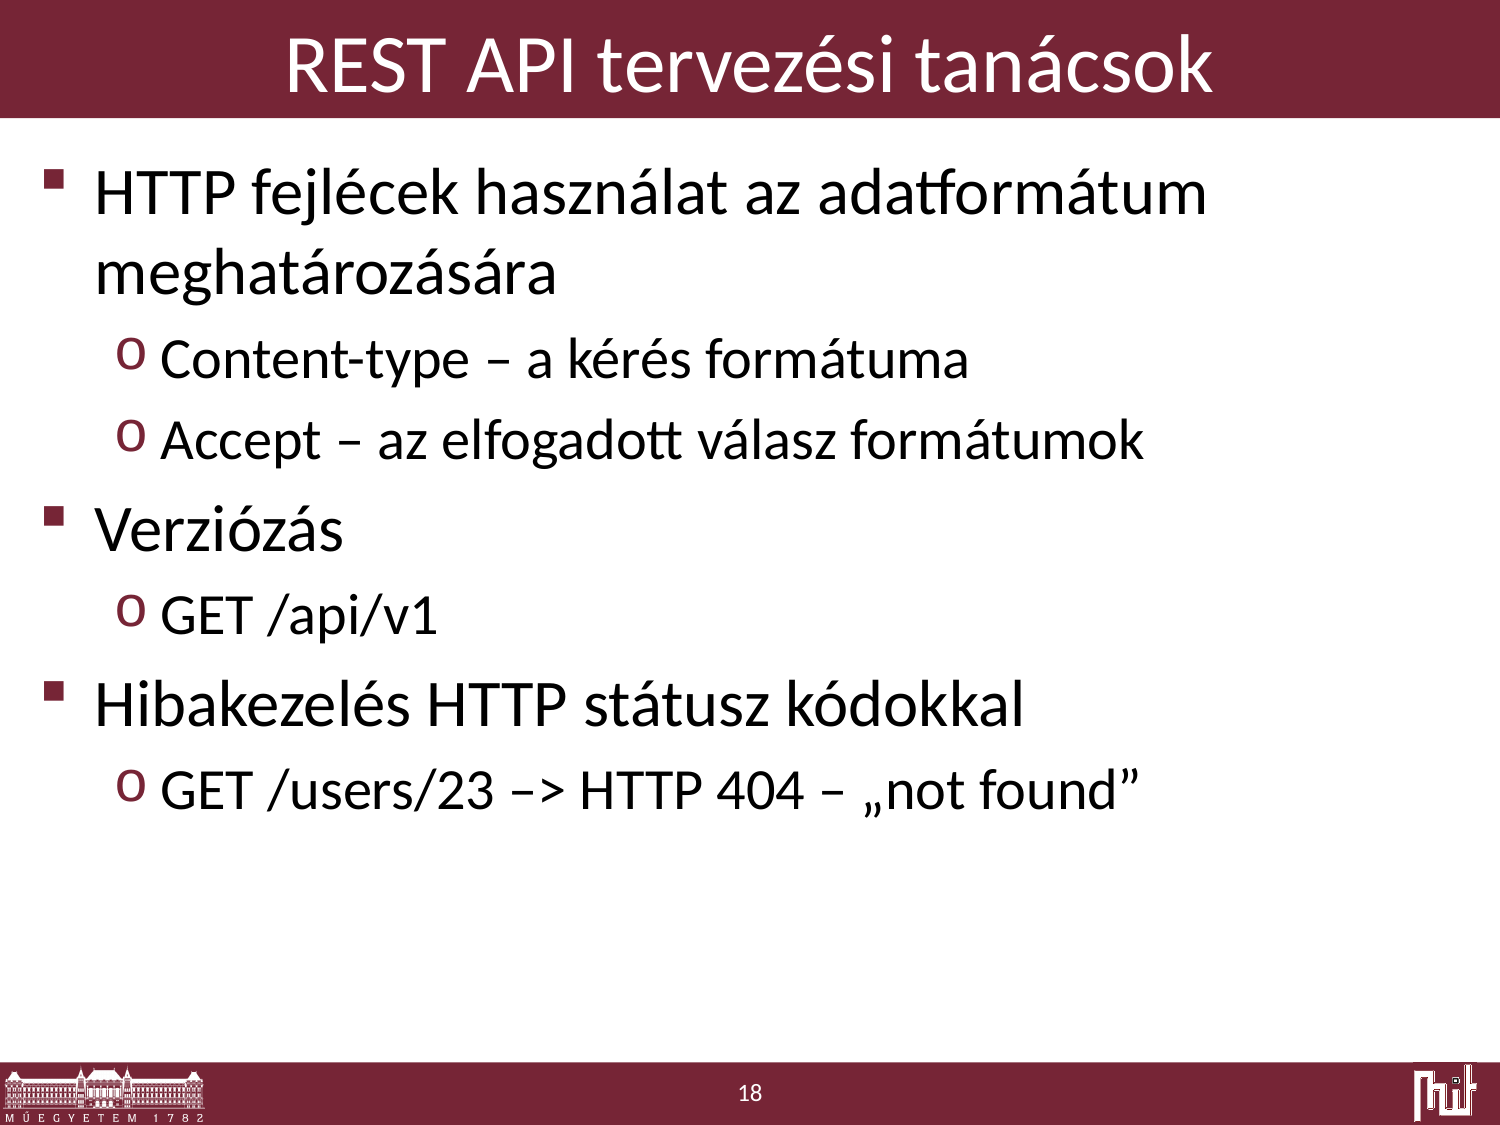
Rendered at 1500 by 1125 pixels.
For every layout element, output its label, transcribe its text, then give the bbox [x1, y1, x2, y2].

slide_number 18 [581, 1061, 919, 1122]
list HTTP fejlécek használat az adatformátum meghatározására Content-type – a kérés formátuma Accept – az elfogadott válasz formátumok Verziózás GET /api/v1 Hibakezelés HTTP státusz kódokkal GET /users/23 –> HTTP 404 – „not found” [23, 140, 1477, 1048]
picture [3, 1064, 205, 1122]
title REST API tervezési tanácsok [0, 0, 1500, 119]
picture [1413, 1062, 1477, 1124]
